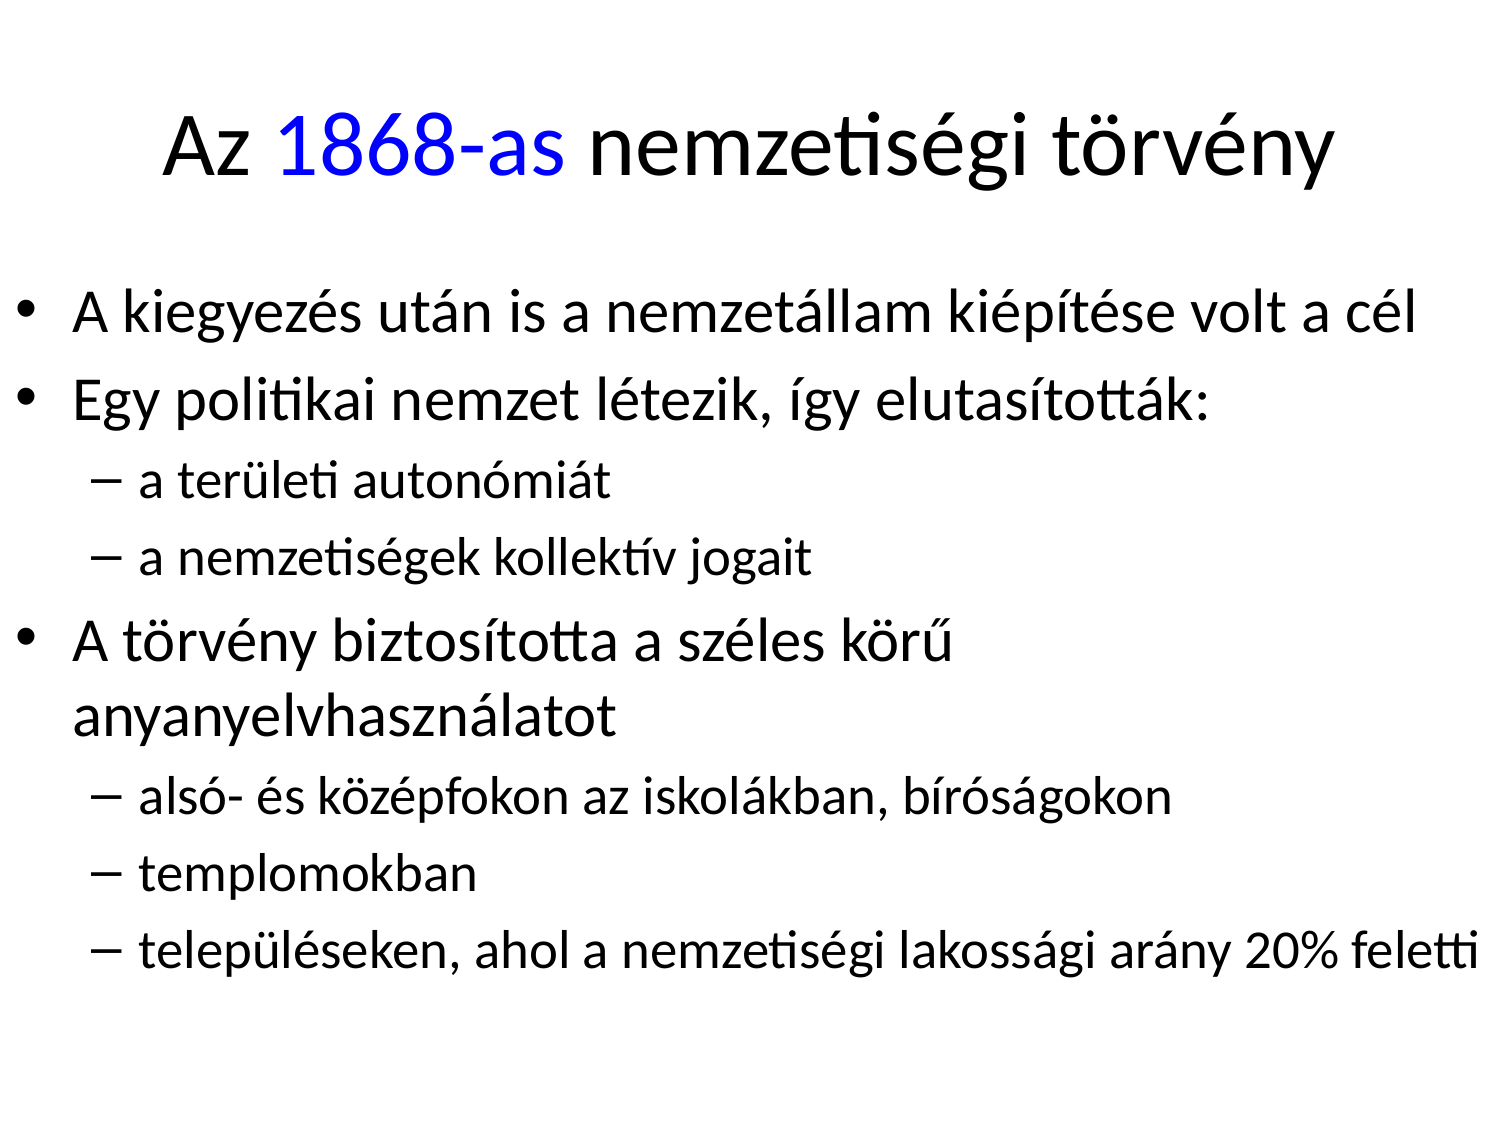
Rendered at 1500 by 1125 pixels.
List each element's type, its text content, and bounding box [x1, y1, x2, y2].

title Az 1868-as nemzetiségi törvény [75, 45, 1425, 233]
list A kiegyezés után is a nemzetállam kiépítése volt a cél Egy politikai nemzet létezik, így elutasították: a területi autonómiát a nemzetiségek kollektív jogait A törvény biztosította a széles körű anyanyelvhasználatot alsó- és középfokon az iskolákban, bíróságokon templomokban településeken, ahol a nemzetiségi lakossági arány 20% feletti [0, 262, 1500, 1083]
